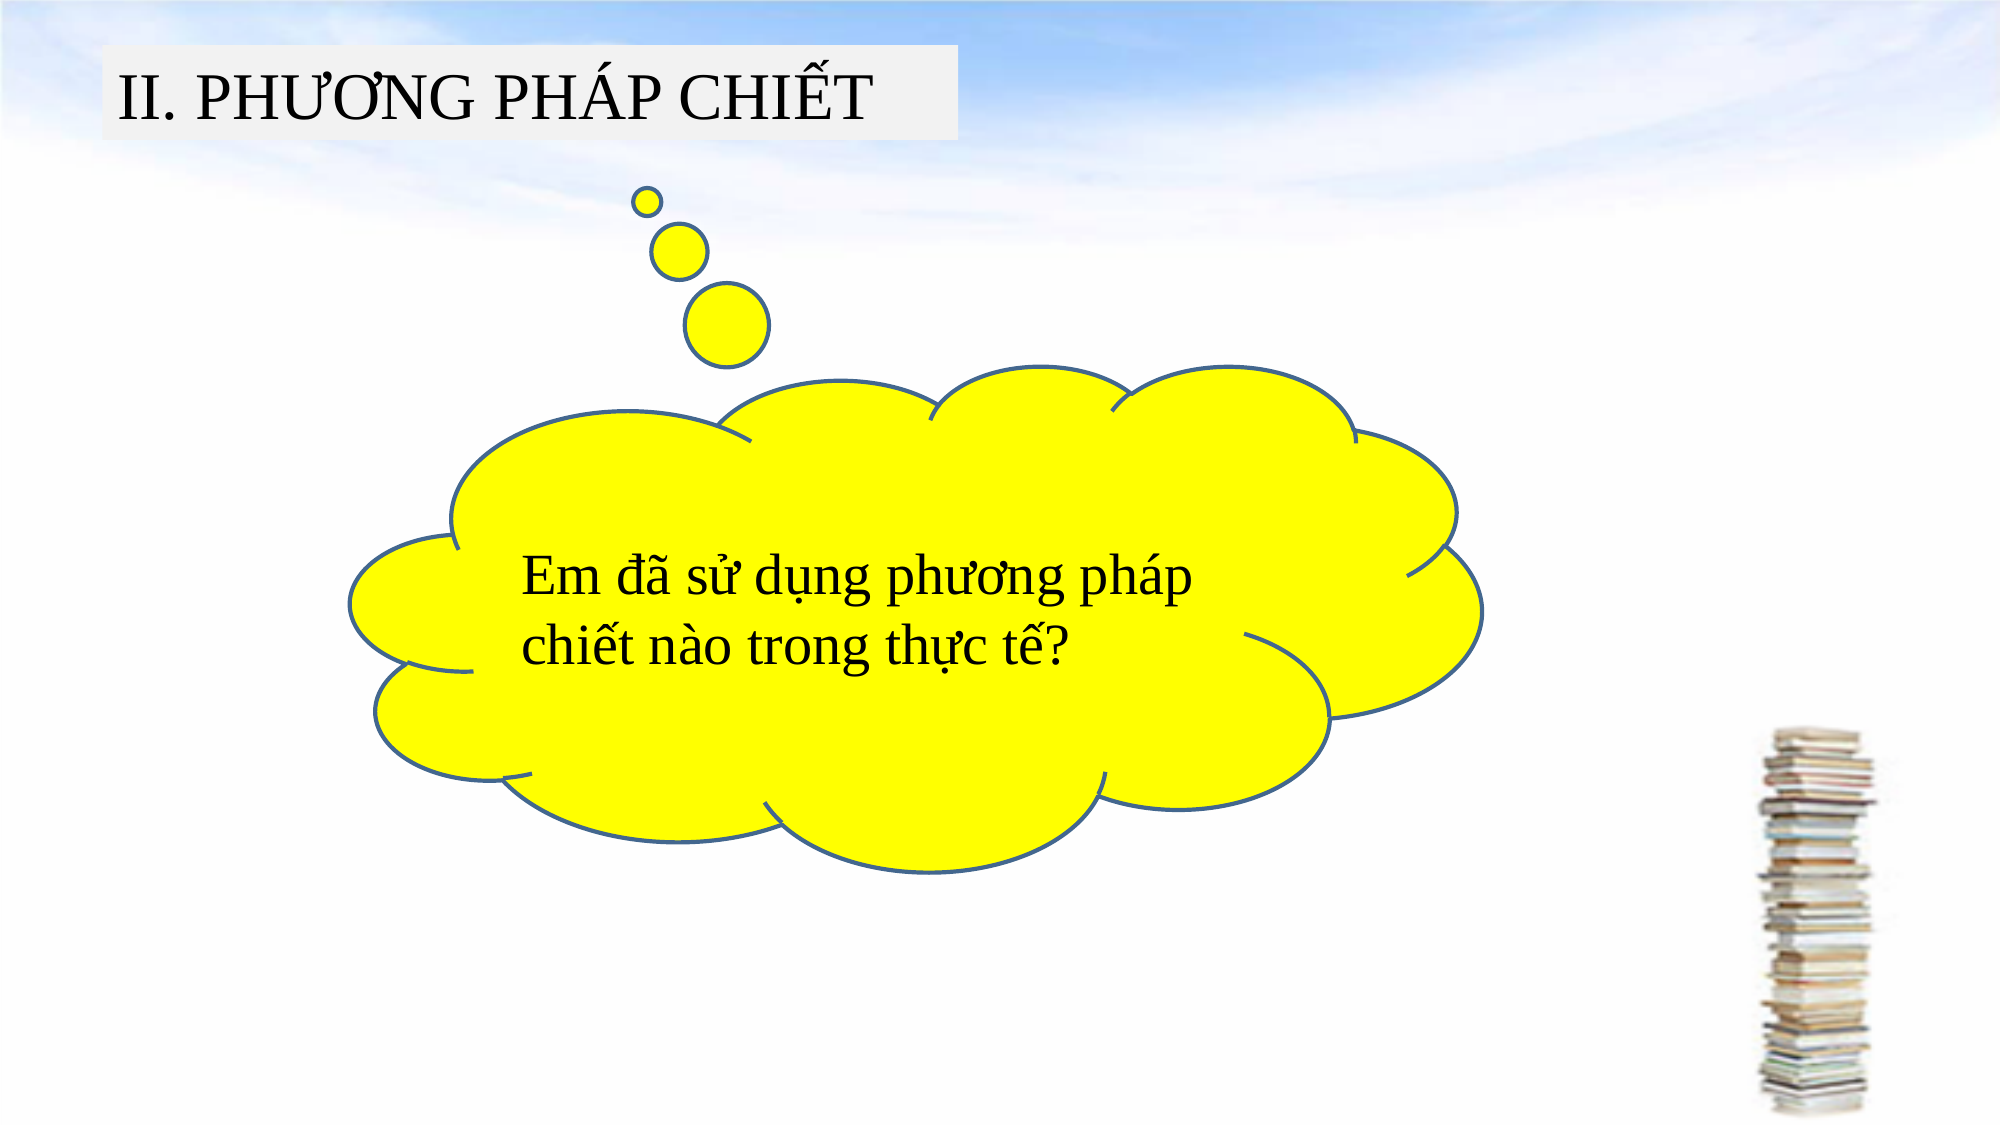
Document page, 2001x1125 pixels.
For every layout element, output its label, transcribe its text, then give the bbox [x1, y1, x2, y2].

text_box Em đã sử dụng phương pháp chiết nào trong thực tế? [682, 280, 772, 370]
text_box Em đã sử dụng phương pháp chiết nào trong thực tế? [631, 185, 664, 219]
text_box II. PHƯƠNG PHÁP CHIẾT [102, 45, 959, 140]
picture [0, 0, 2000, 1125]
text_box Em đã sử dụng phương pháp chiết nào trong thực tế? [347, 364, 1485, 875]
text_box Em đã sử dụng phương pháp chiết nào trong thực tế? [649, 221, 710, 283]
